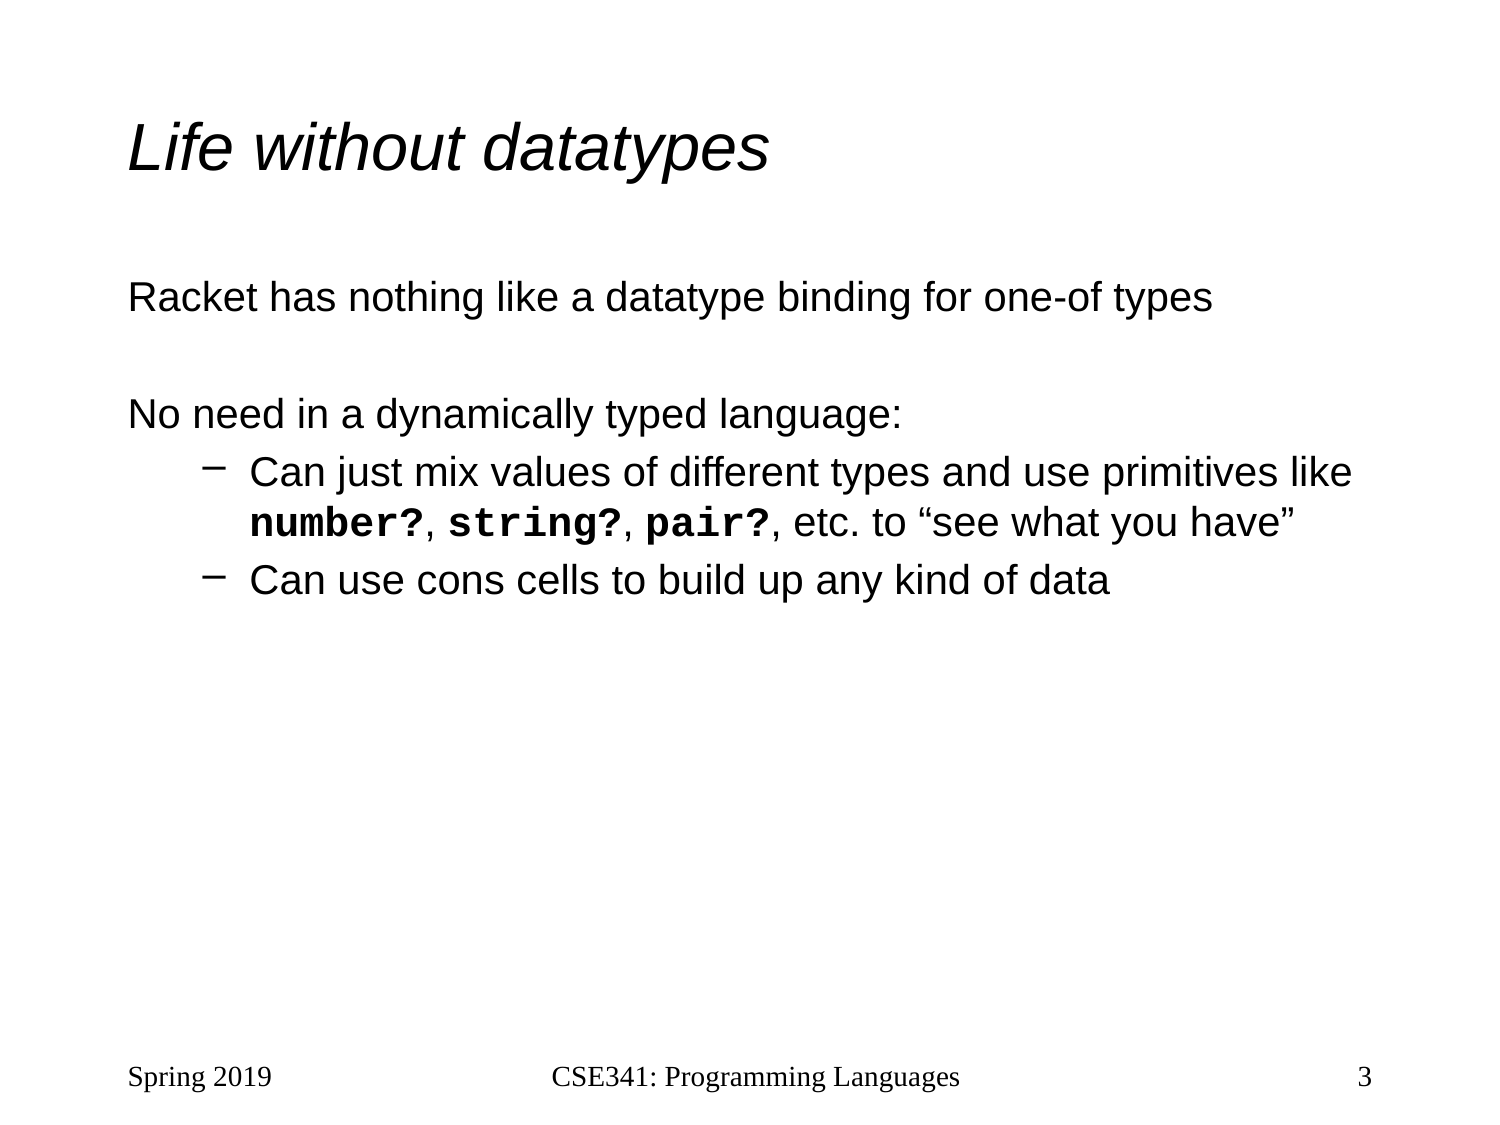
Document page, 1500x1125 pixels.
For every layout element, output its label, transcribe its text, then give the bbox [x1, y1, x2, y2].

slide_number Spring 2019 [112, 1049, 426, 1125]
slide_number 3 [1074, 1049, 1388, 1125]
list Racket has nothing like a datatype binding for one-of types No need in a dynamically typed language: Can just mix values of different types and use primitives like number?, string?, pair?, etc. to “see what you have” Can use cons cells to build up any kind of data [112, 262, 1388, 1001]
title Life without datatypes [112, 49, 1388, 238]
footer CSE341: Programming Languages [474, 1049, 1038, 1125]
